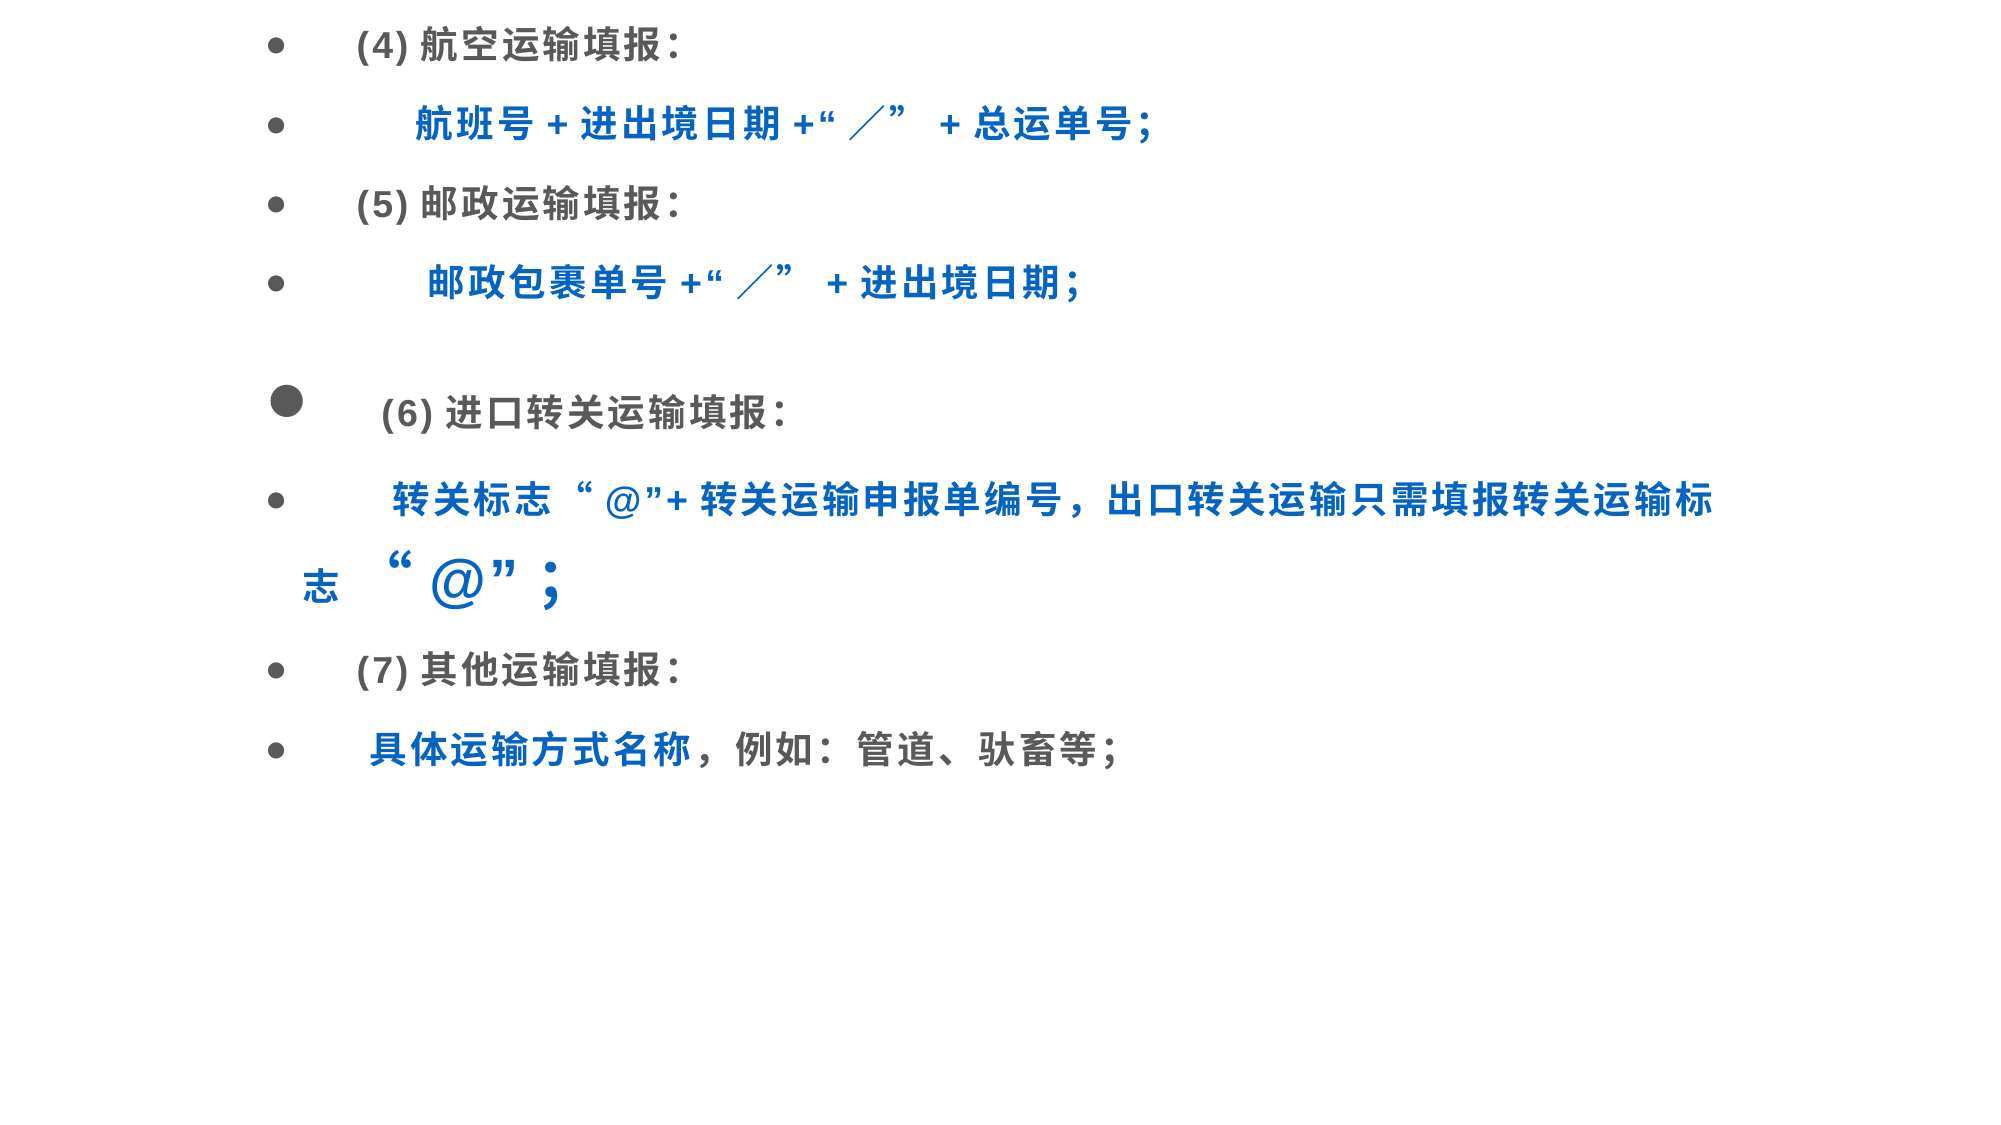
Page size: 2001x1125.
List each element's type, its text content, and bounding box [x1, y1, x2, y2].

list (4)航空运输填报： 航班号+进出境日期+“／”+总运单号； (5)邮政运输填报： 邮政包裹单号+“／”+进出境日期； (6)进口转关运输填报： 转关标志“@”+转关运输申报单编号，出口转关运输只需填报转关运输标志 “@”； (7)其他运输填报： 具体运输方式名称，例如：管道、驮畜等； [249, 0, 1750, 1125]
